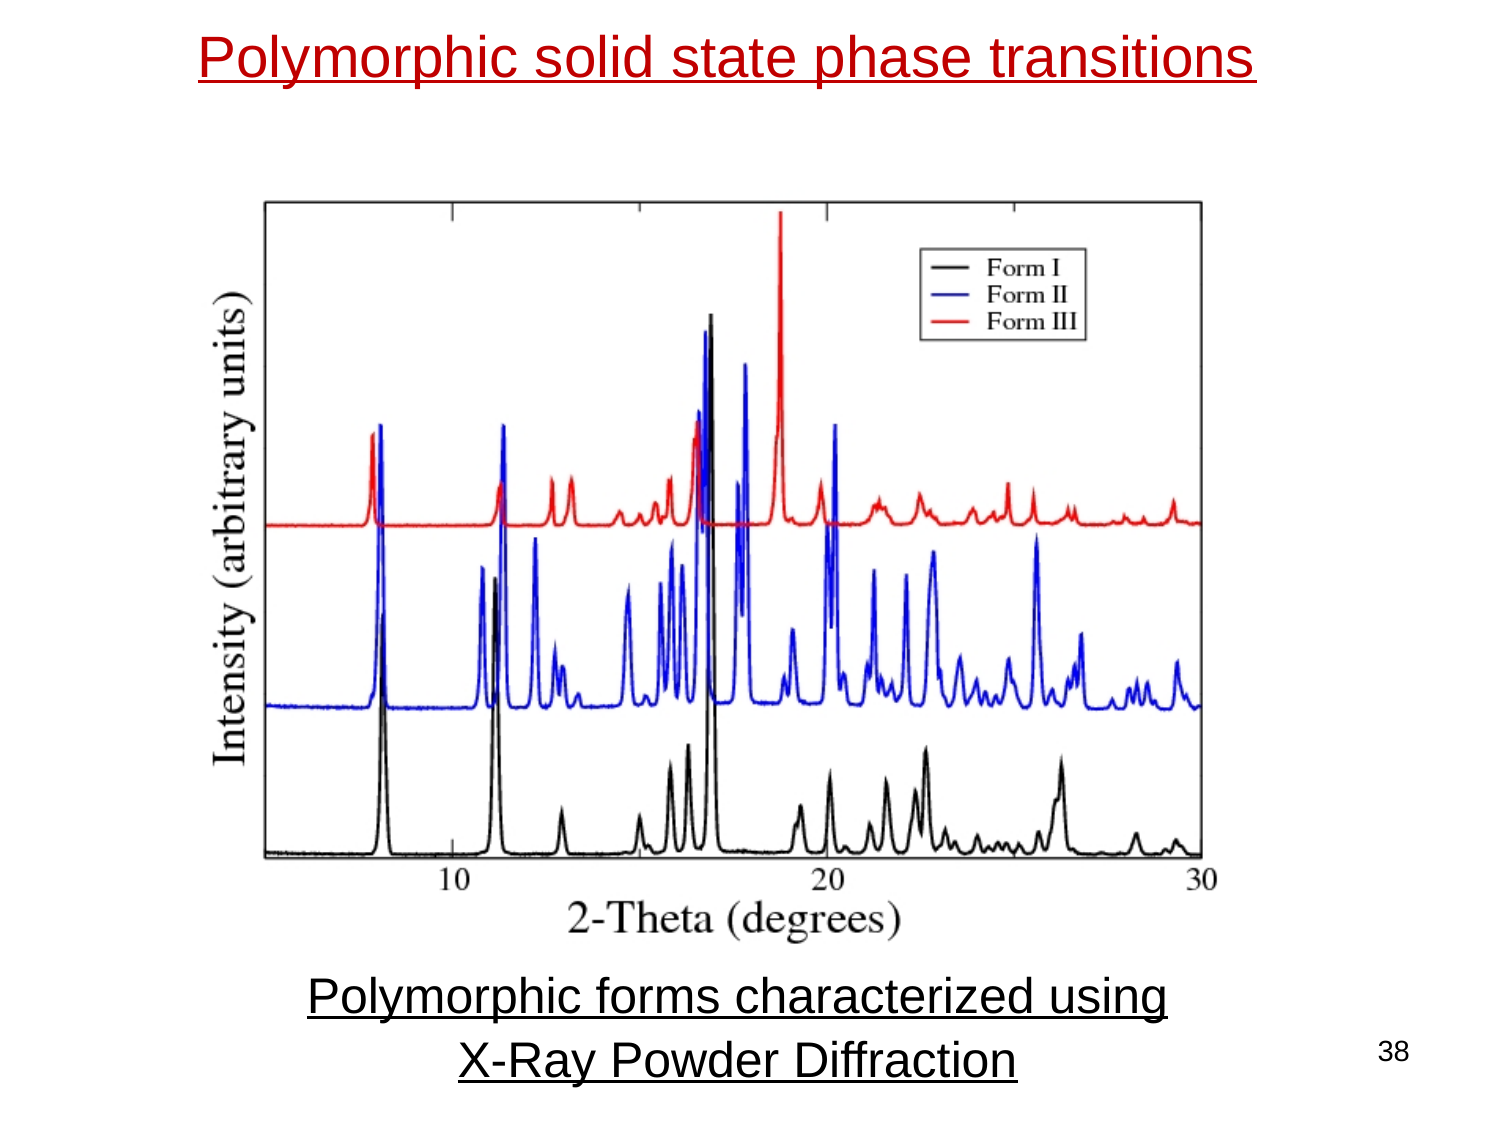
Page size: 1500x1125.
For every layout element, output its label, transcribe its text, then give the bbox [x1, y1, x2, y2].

slide_number 38 [1074, 1024, 1425, 1103]
picture [124, 62, 1451, 1000]
text_box Polymorphic solid state phase transitions [74, 24, 1380, 113]
text_box Polymorphic forms characterized using X-Ray Powder Diffraction [150, 1009, 1325, 1075]
